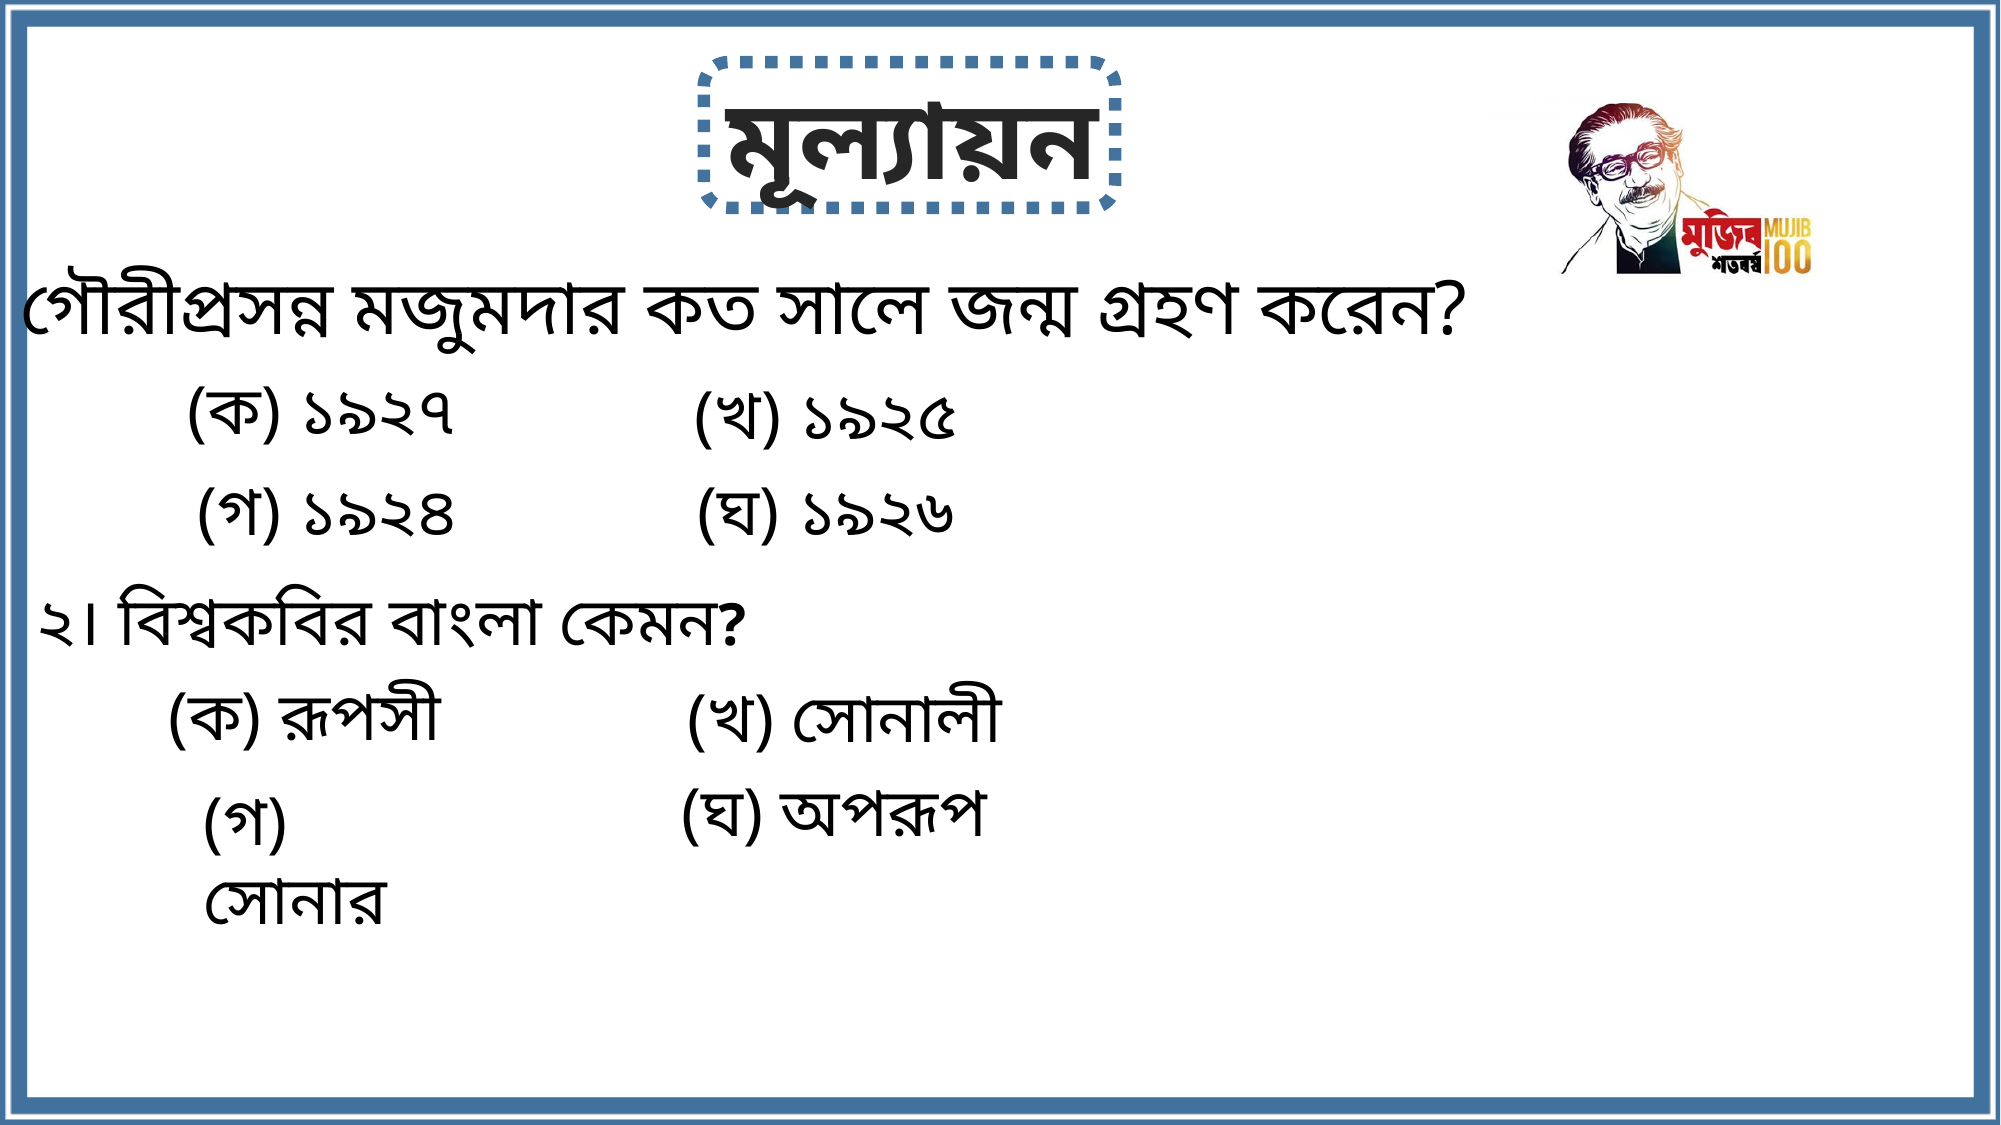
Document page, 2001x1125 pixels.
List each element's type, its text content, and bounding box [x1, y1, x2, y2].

text_box (ক) রূপসী [153, 666, 457, 762]
text_box (ঘ) অপরূপ [666, 762, 1002, 858]
text_box ম [702, 68, 711, 203]
text_box (গ) সোনার [188, 771, 456, 946]
text_box ১। গৌরীপ্রসন্ন মজুমদার কত সালে জন্ম গ্রহণ করেন? [0, 252, 1502, 358]
text_box (গ) ১৯২৪ [183, 461, 472, 557]
text_box (ঘ) ১৯২৬ [682, 461, 970, 557]
text_box (খ) ১৯২৫ [679, 365, 972, 461]
text_box (ক) ১৯২৭ [172, 360, 472, 455]
picture [0, 0, 2001, 1125]
text_box (খ) সোনালী [673, 668, 1018, 764]
text_box মূল্যায়ন [711, 59, 1114, 210]
text_box ২। বিশ্বকবির বাংলা কেমন? [21, 571, 761, 667]
